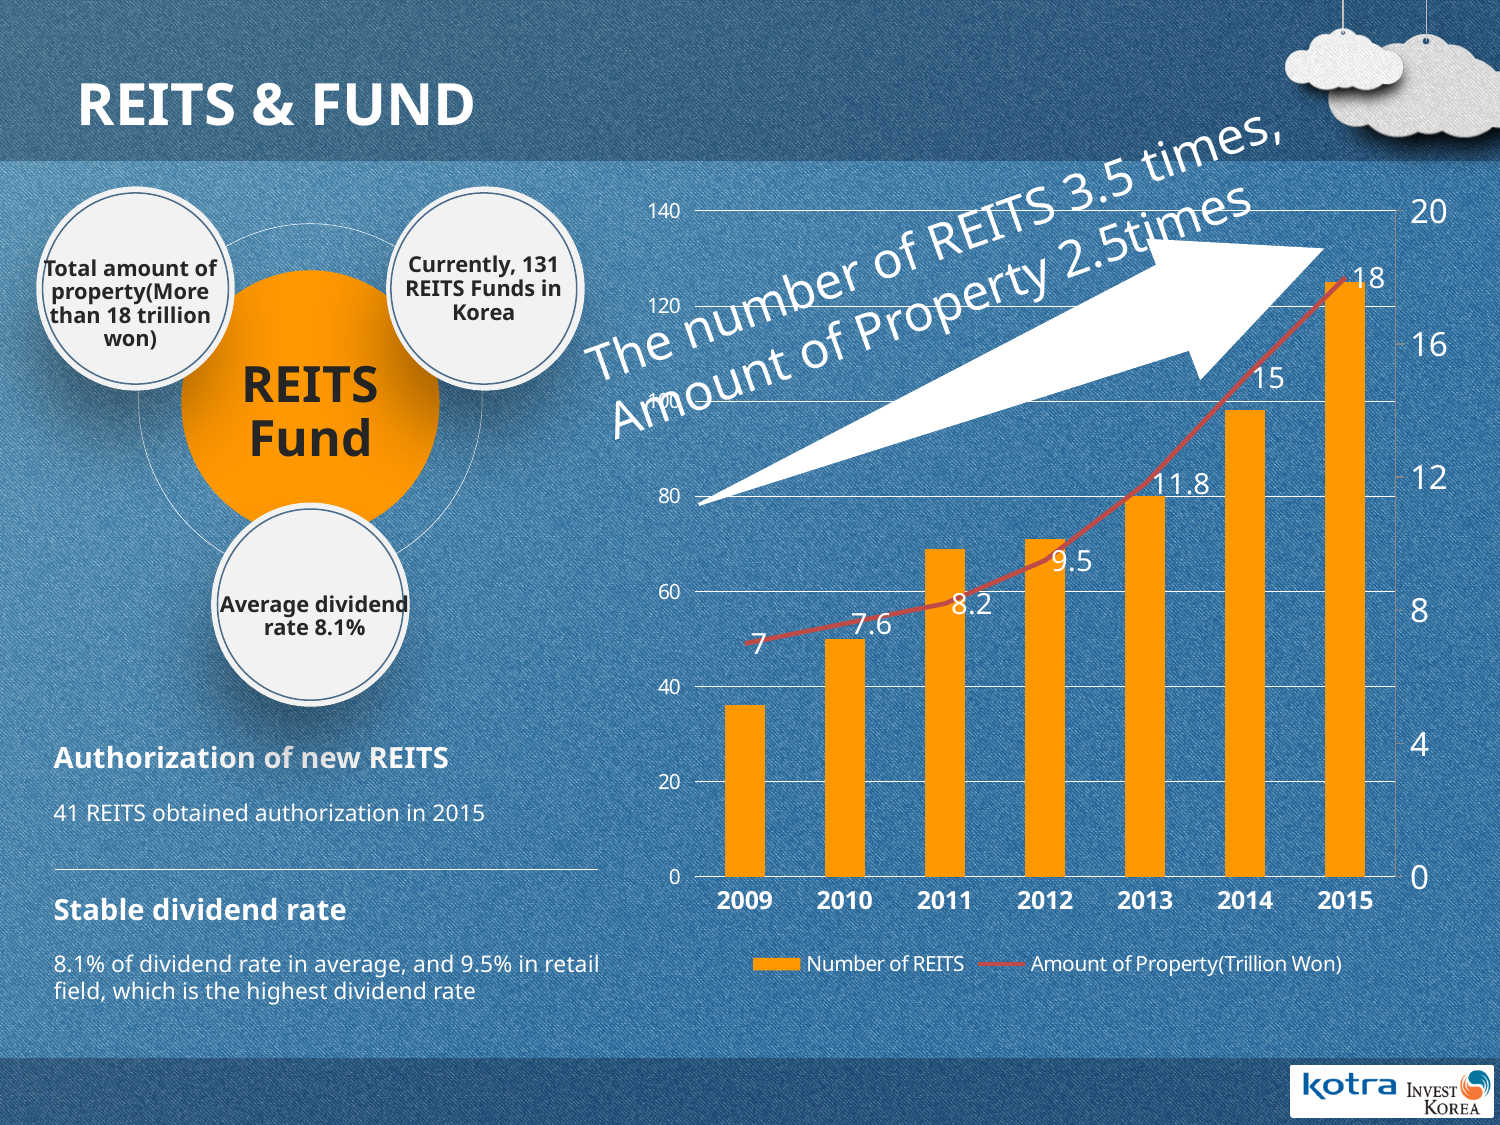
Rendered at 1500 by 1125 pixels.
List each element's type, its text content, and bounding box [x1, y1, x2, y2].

list REITS & FUND [76, 66, 1420, 138]
picture [0, 0, 1500, 1125]
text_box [53, 739, 609, 1005]
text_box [567, 172, 1465, 985]
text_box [35, 186, 562, 707]
